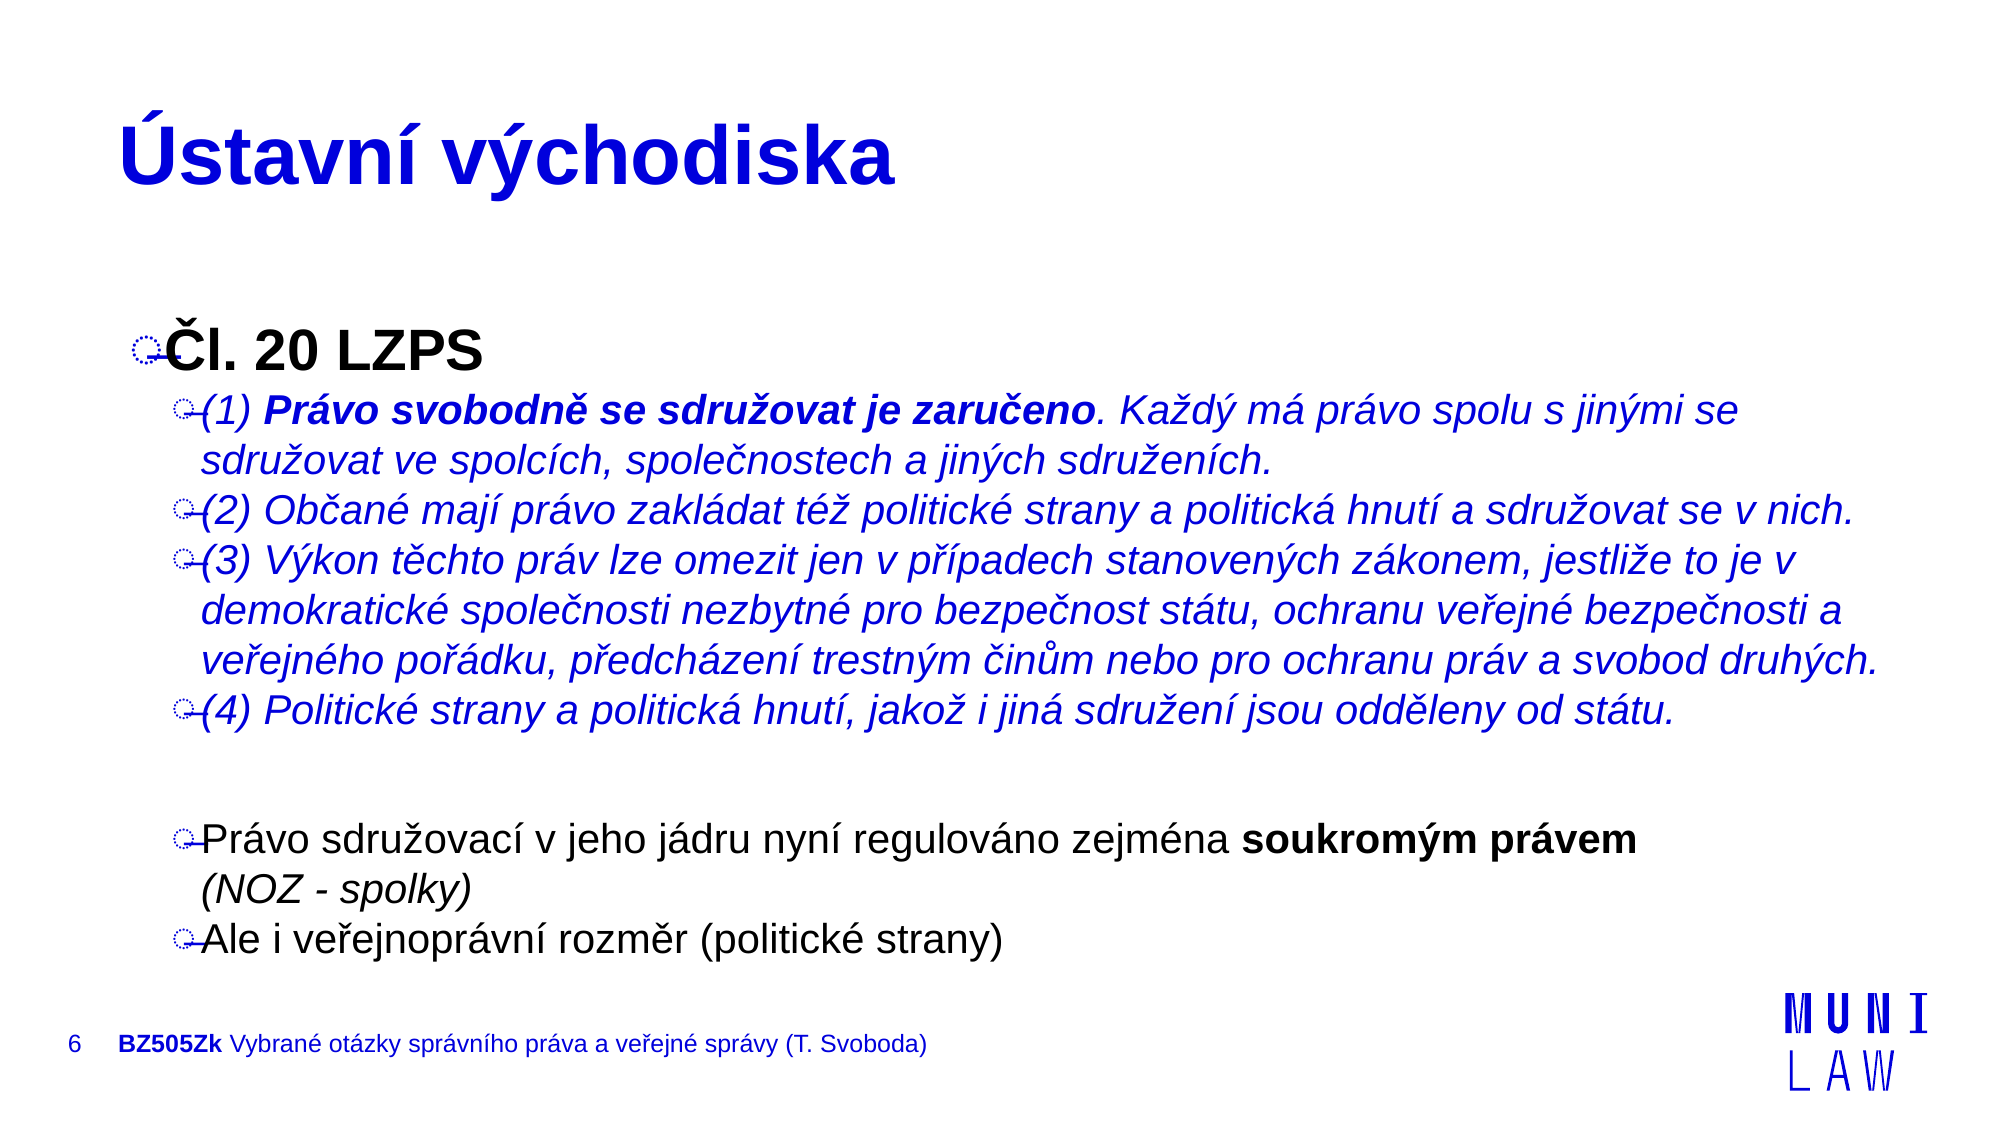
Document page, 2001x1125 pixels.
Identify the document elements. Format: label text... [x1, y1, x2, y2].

footer BZ505Zk Vybrané otázky správního práva a veřejné správy (T. Svoboda) [118, 1021, 1418, 1063]
title Ústavní východiska [118, 118, 1883, 193]
slide_number 6 [67, 1021, 110, 1063]
list Čl. 20 LZPS (1) Právo svobodně se sdružovat je zaručeno. Každý má právo spolu s jinými se sdružovat ve spolcích, společnostech a jiných sdruženích. (2) Občané mají právo zakládat též politické strany a politická hnutí a sdružovat se v nich. (3) Výkon těchto práv lze omezit jen v případech stanovených zákonem, jestliže to je v demokratické společnosti nezbytné pro bezpečnost státu, ochranu veřejné bezpečnosti a veřejného pořádku, předcházení trestným činům nebo pro ochranu práv a svobod druhých. (4) Politické strany a politická hnutí, jakož i jiná sdružení jsou odděleny od státu. Právo sdružovací v jeho jádru nyní regulováno zejména soukromým právem (NOZ - spolky) Ale i veřejnoprávní rozměr (politické strany) [118, 277, 1883, 957]
